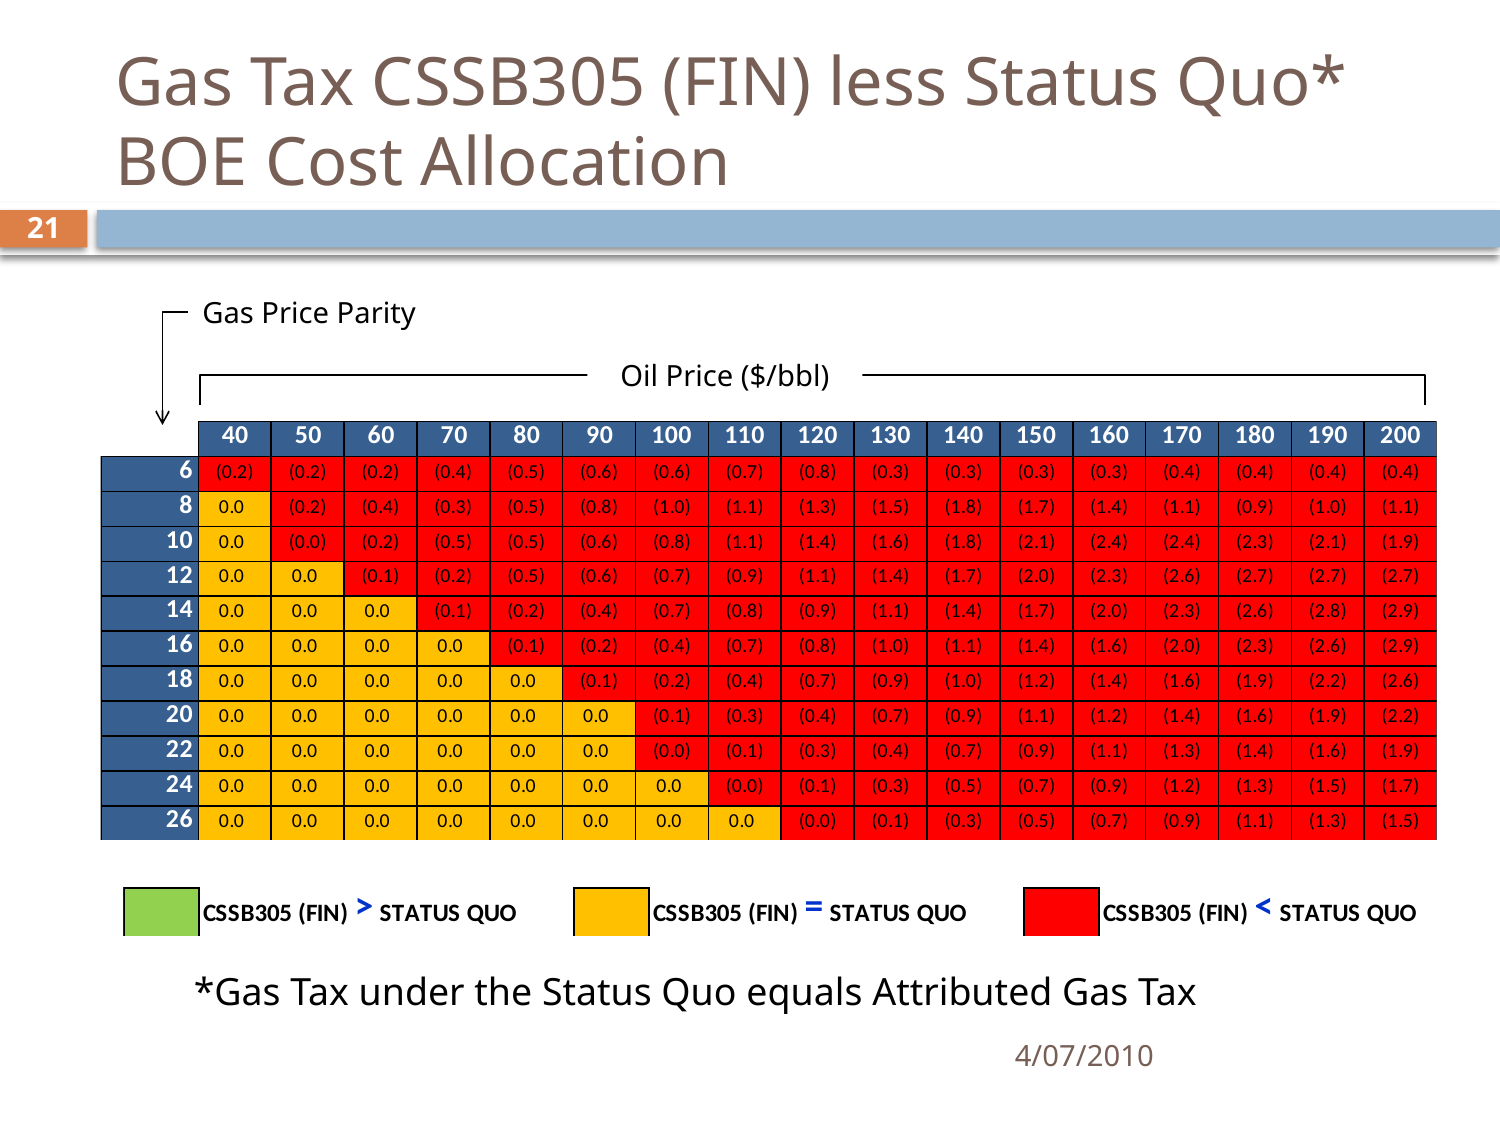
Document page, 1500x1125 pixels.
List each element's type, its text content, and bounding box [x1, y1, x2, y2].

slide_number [999, 1025, 1438, 1085]
title Gas Tax CSSB305 (FIN) less Status Quo* BOE Cost Allocation [100, 37, 1438, 200]
slide_number 21 [0, 208, 88, 249]
picture [123, 887, 1500, 938]
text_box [162, 287, 1426, 426]
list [100, 420, 1439, 842]
text_box *Gas Tax under the Status Quo equals Attributed Gas Tax [178, 960, 1404, 1021]
